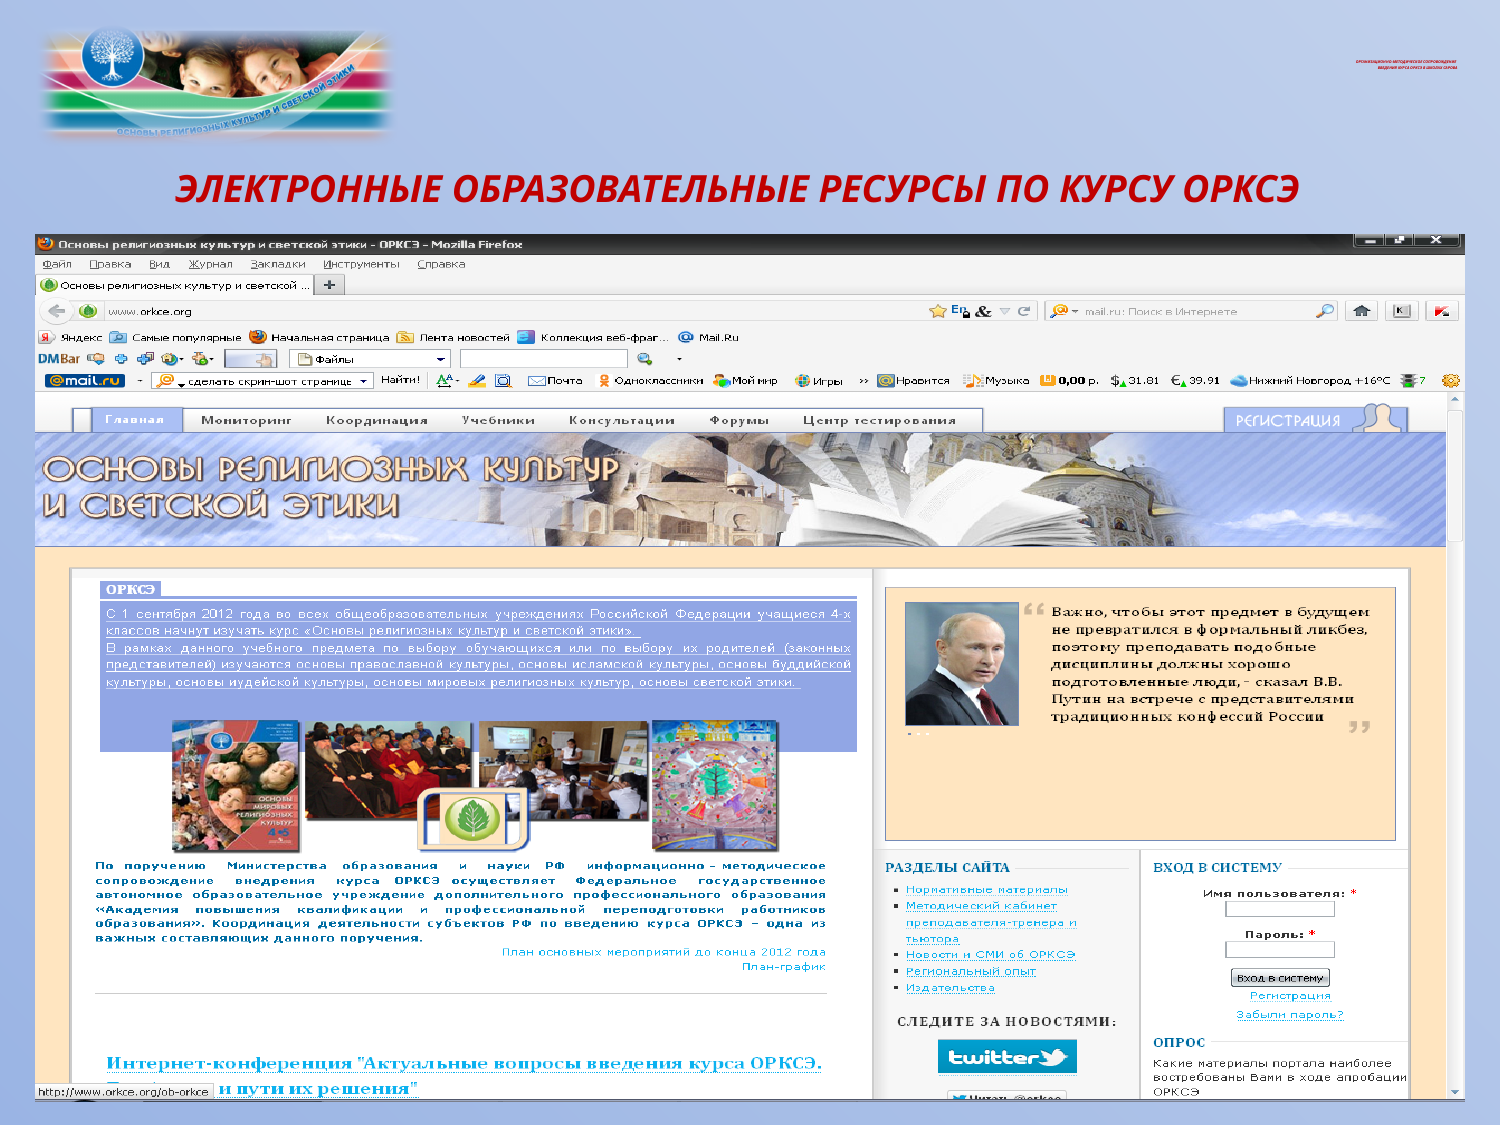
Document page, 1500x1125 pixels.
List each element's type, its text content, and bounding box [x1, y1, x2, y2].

title ОРГАНИЗАЦИОННО-МЕТОДИЧЕСКОЕ СОПРОВОЖДЕНИЕ ВВЕДЕНИЯ КУРСА ОРКСЭ В ШКОЛАХ САРОВА [773, 23, 1472, 96]
picture [34, 234, 1466, 1102]
text_box ЭЛЕКТРОННЫЕ ОБРАЗОВАТЕЛЬНЫЕ РЕСУРСЫ ПО КУРСУ ОРКСЭ [21, 150, 1455, 225]
picture [34, 23, 399, 147]
